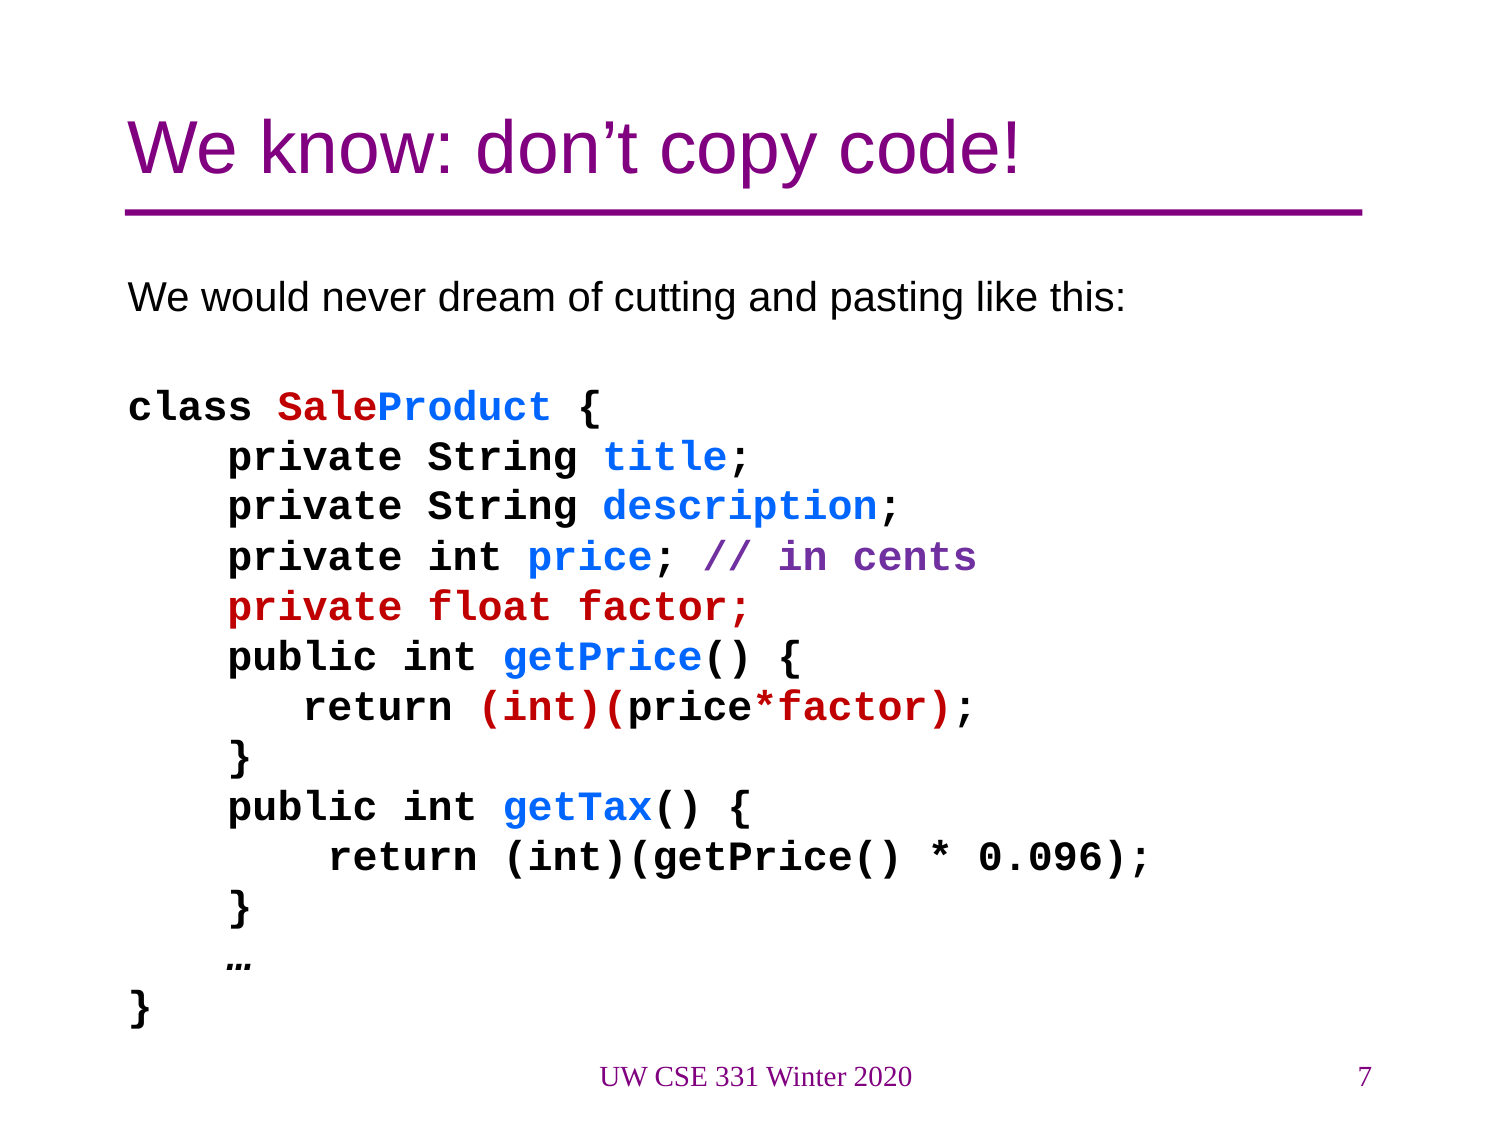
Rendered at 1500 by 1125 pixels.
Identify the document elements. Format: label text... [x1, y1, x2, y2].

list We would never dream of cutting and pasting like this: class SaleProduct { private String title; private String description; private int price; // in cents private float factor; public int getPrice() { return (int)(price*factor); } public int getTax() { return (int)(getPrice() * 0.096); } … } [112, 262, 1388, 1000]
slide_number 7 [1074, 1049, 1388, 1125]
footer UW CSE 331 Winter 2020 [474, 1049, 1038, 1125]
title We know: don’t copy code! [112, 50, 1388, 238]
